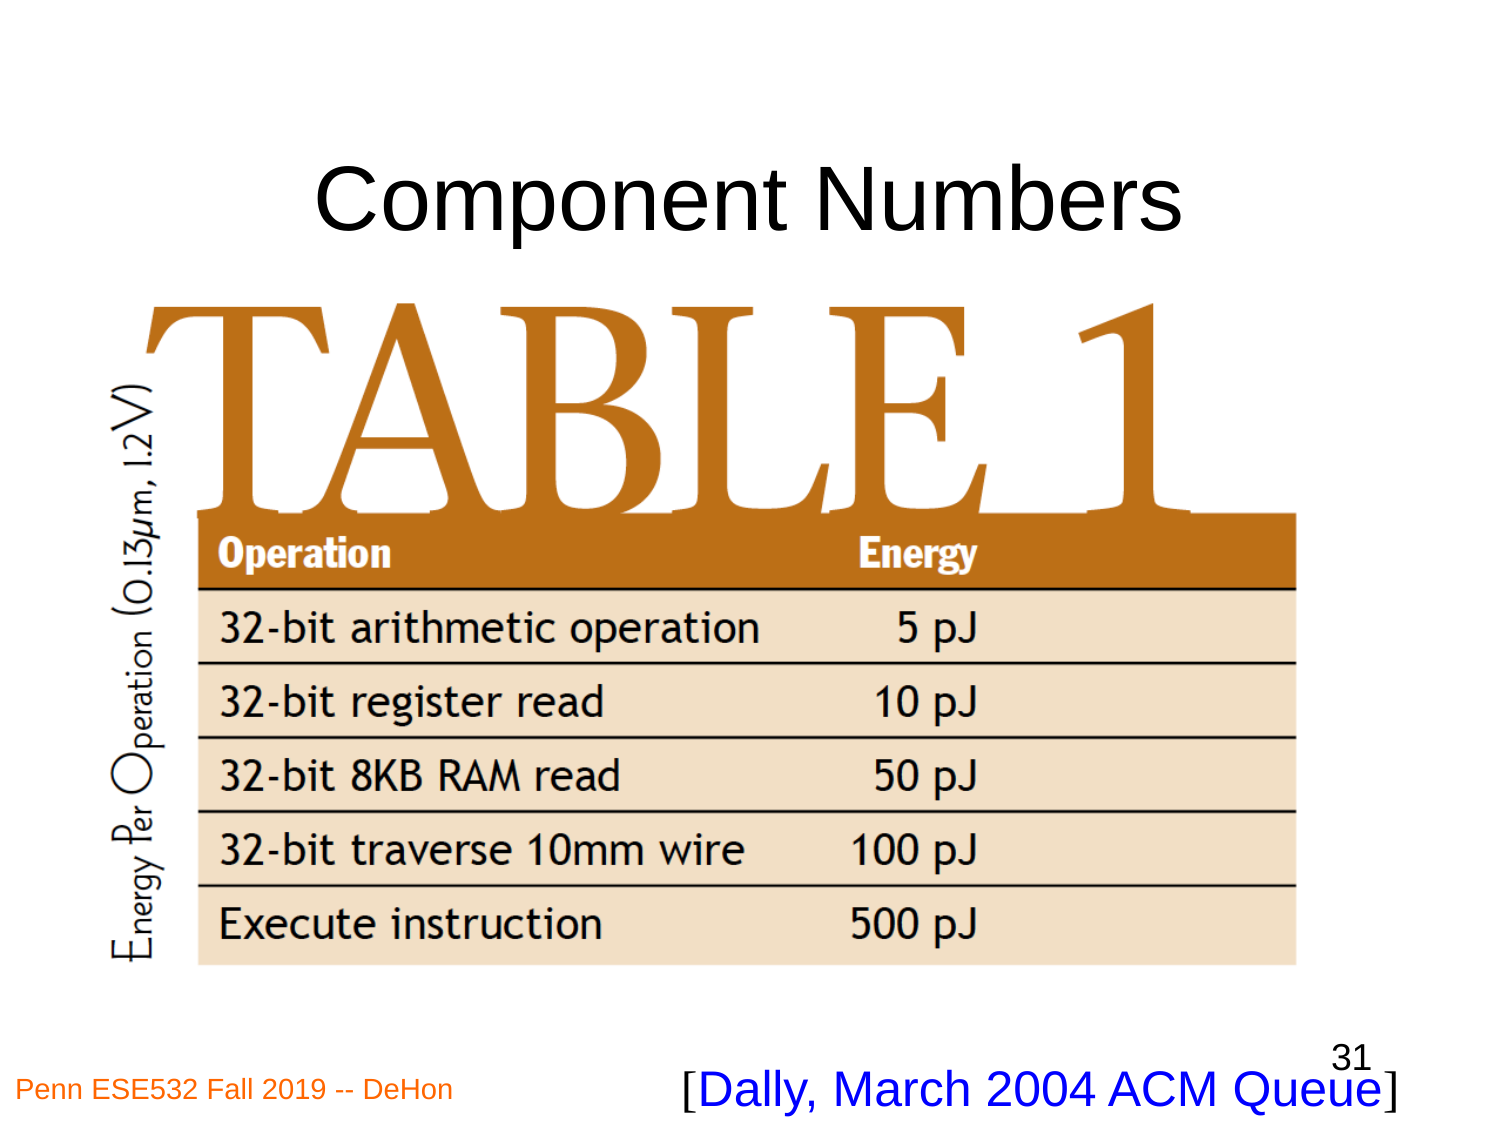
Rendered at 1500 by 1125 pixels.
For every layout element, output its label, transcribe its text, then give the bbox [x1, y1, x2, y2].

slide_number Penn ESE532 Fall 2019 -- DeHon [0, 1062, 613, 1125]
slide_number 31 [1074, 1024, 1388, 1049]
title Component Numbers [112, 99, 1388, 288]
picture [87, 287, 1313, 979]
text_box [Dally, March 2004 ACM Queue] [666, 1049, 1415, 1124]
